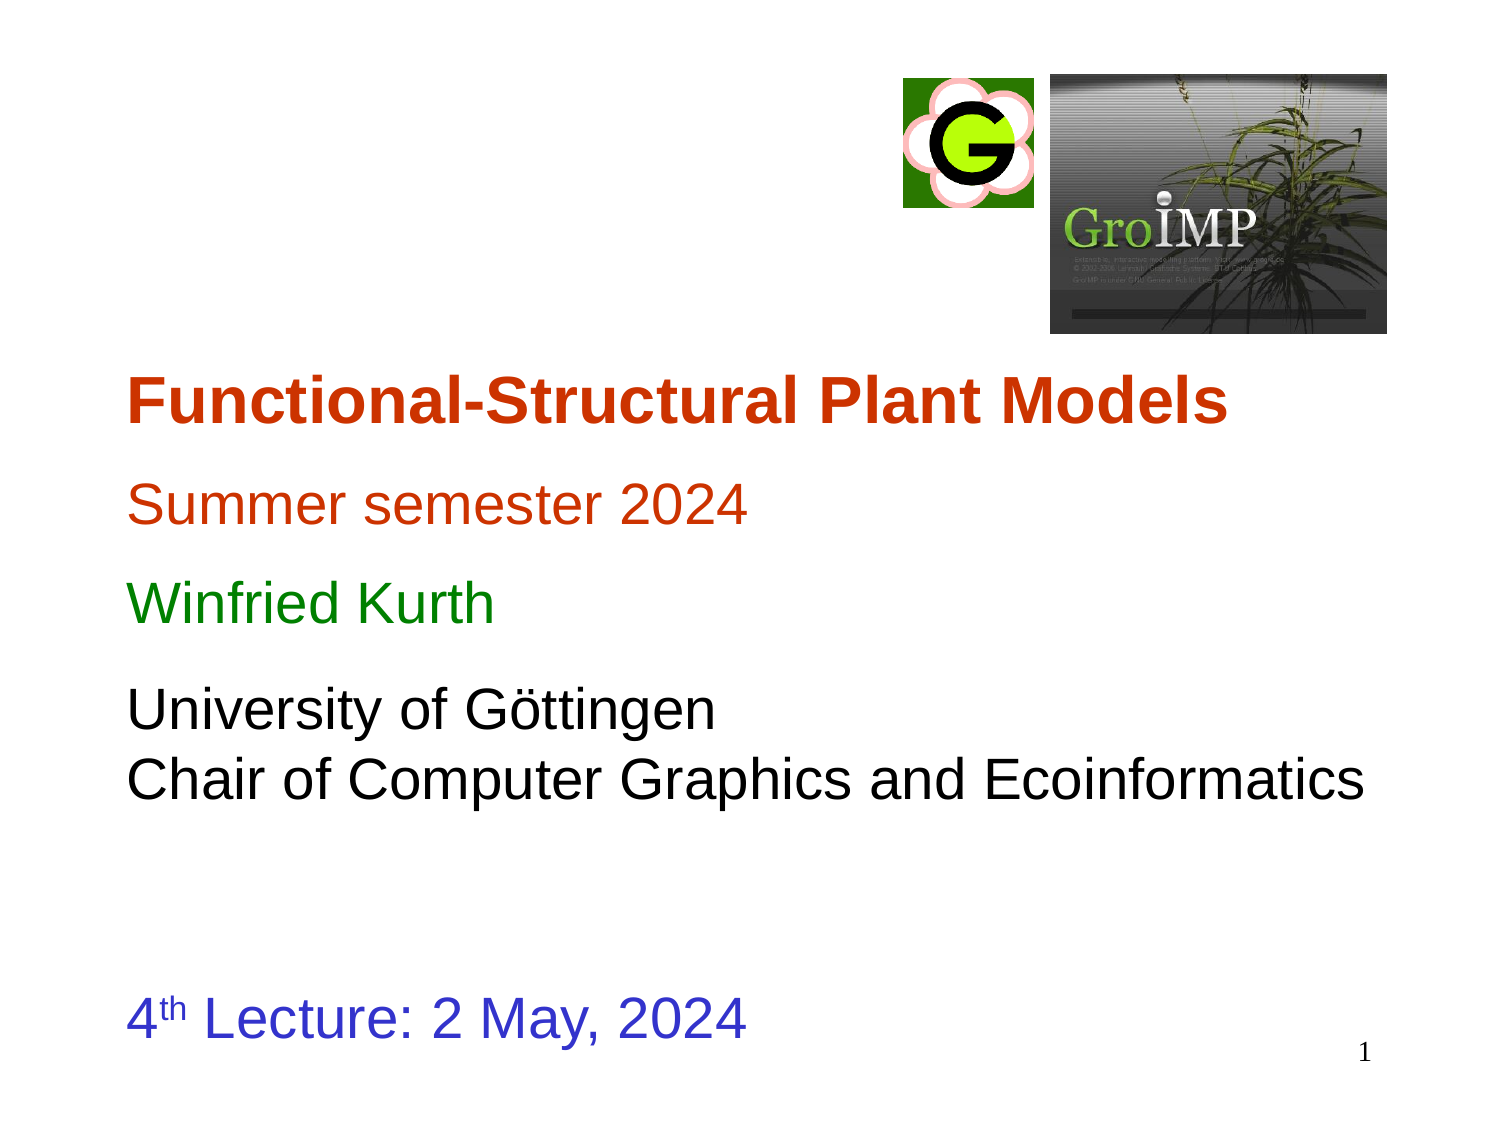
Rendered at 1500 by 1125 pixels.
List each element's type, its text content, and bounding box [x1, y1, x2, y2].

picture [903, 78, 1034, 208]
slide_number 1 [1074, 1025, 1388, 1100]
text_box Functional-Structural Plant Models Summer semester 2024 Winfried Kurth University of Göttingen Chair of Computer Graphics and Ecoinformatics 4th Lecture: 2 May, 2024 [112, 349, 1387, 1058]
picture [1049, 74, 1387, 334]
